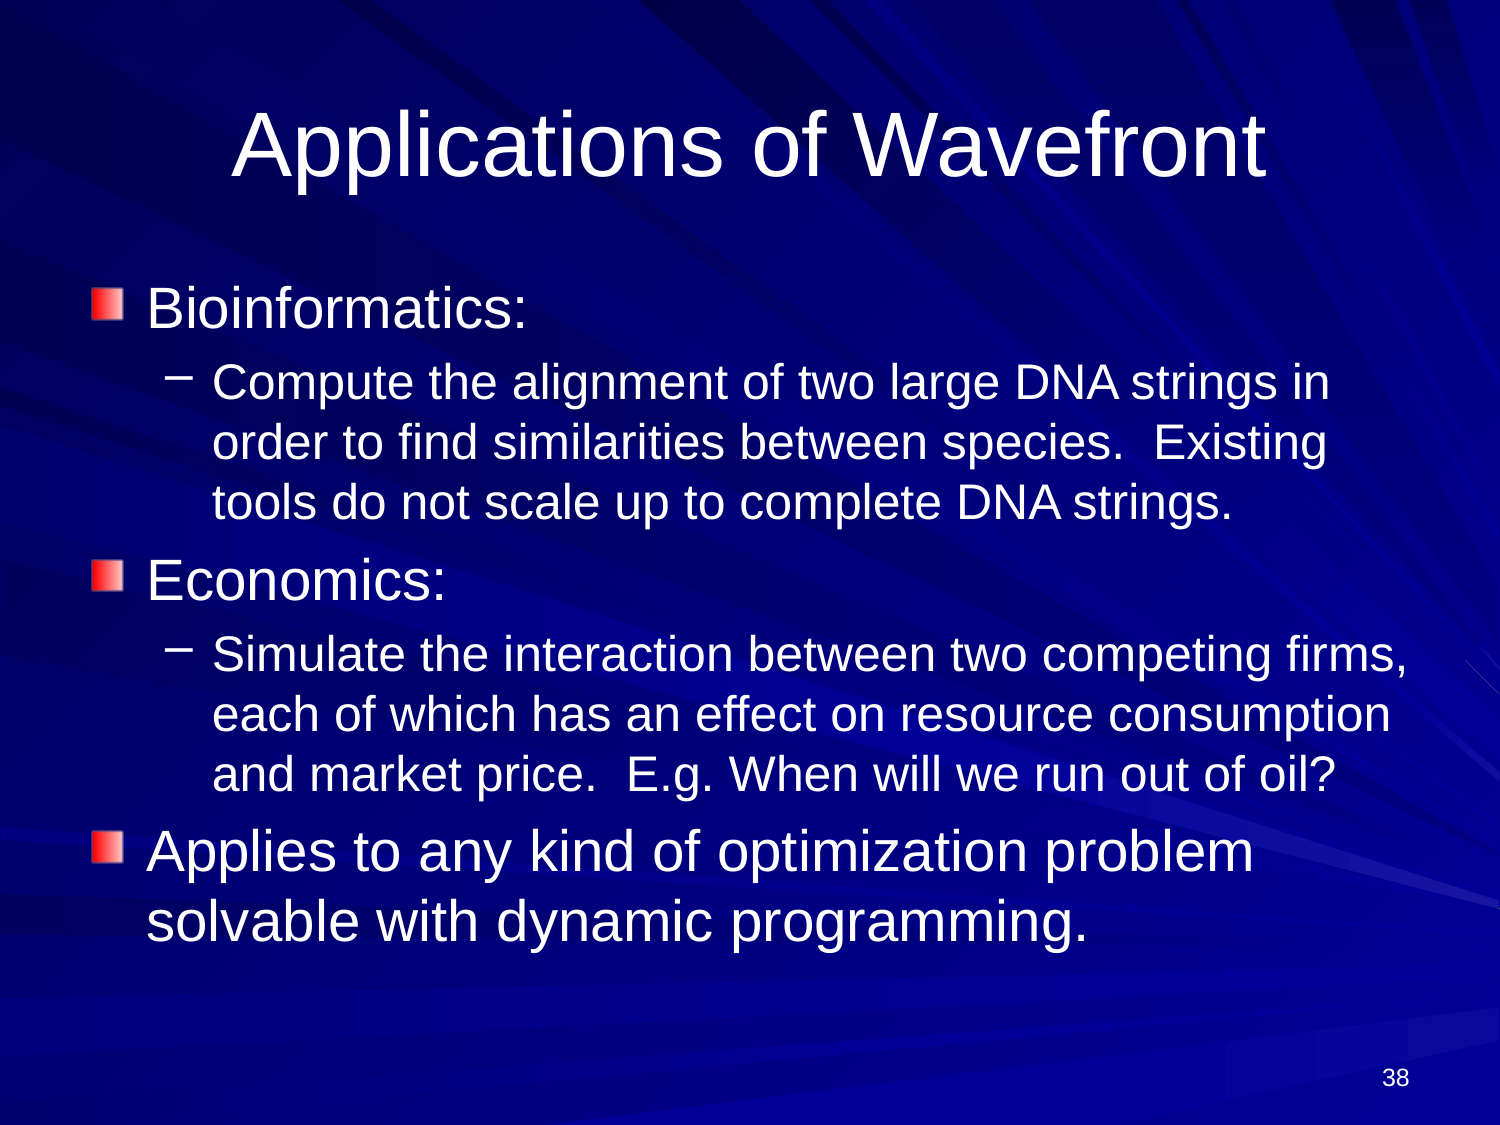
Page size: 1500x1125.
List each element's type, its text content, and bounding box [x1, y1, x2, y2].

list Bioinformatics: Compute the alignment of two large DNA strings in order to find similarities between species. Existing tools do not scale up to complete DNA strings. Economics: Simulate the interaction between two competing firms, each of which has an effect on resource consumption and market price. E.g. When will we run out of oil? Applies to any kind of optimization problem solvable with dynamic programming. [74, 262, 1426, 1125]
picture [90, 558, 127, 595]
picture [90, 829, 127, 867]
title Applications of Wavefront [74, 45, 1426, 234]
picture [90, 286, 127, 324]
